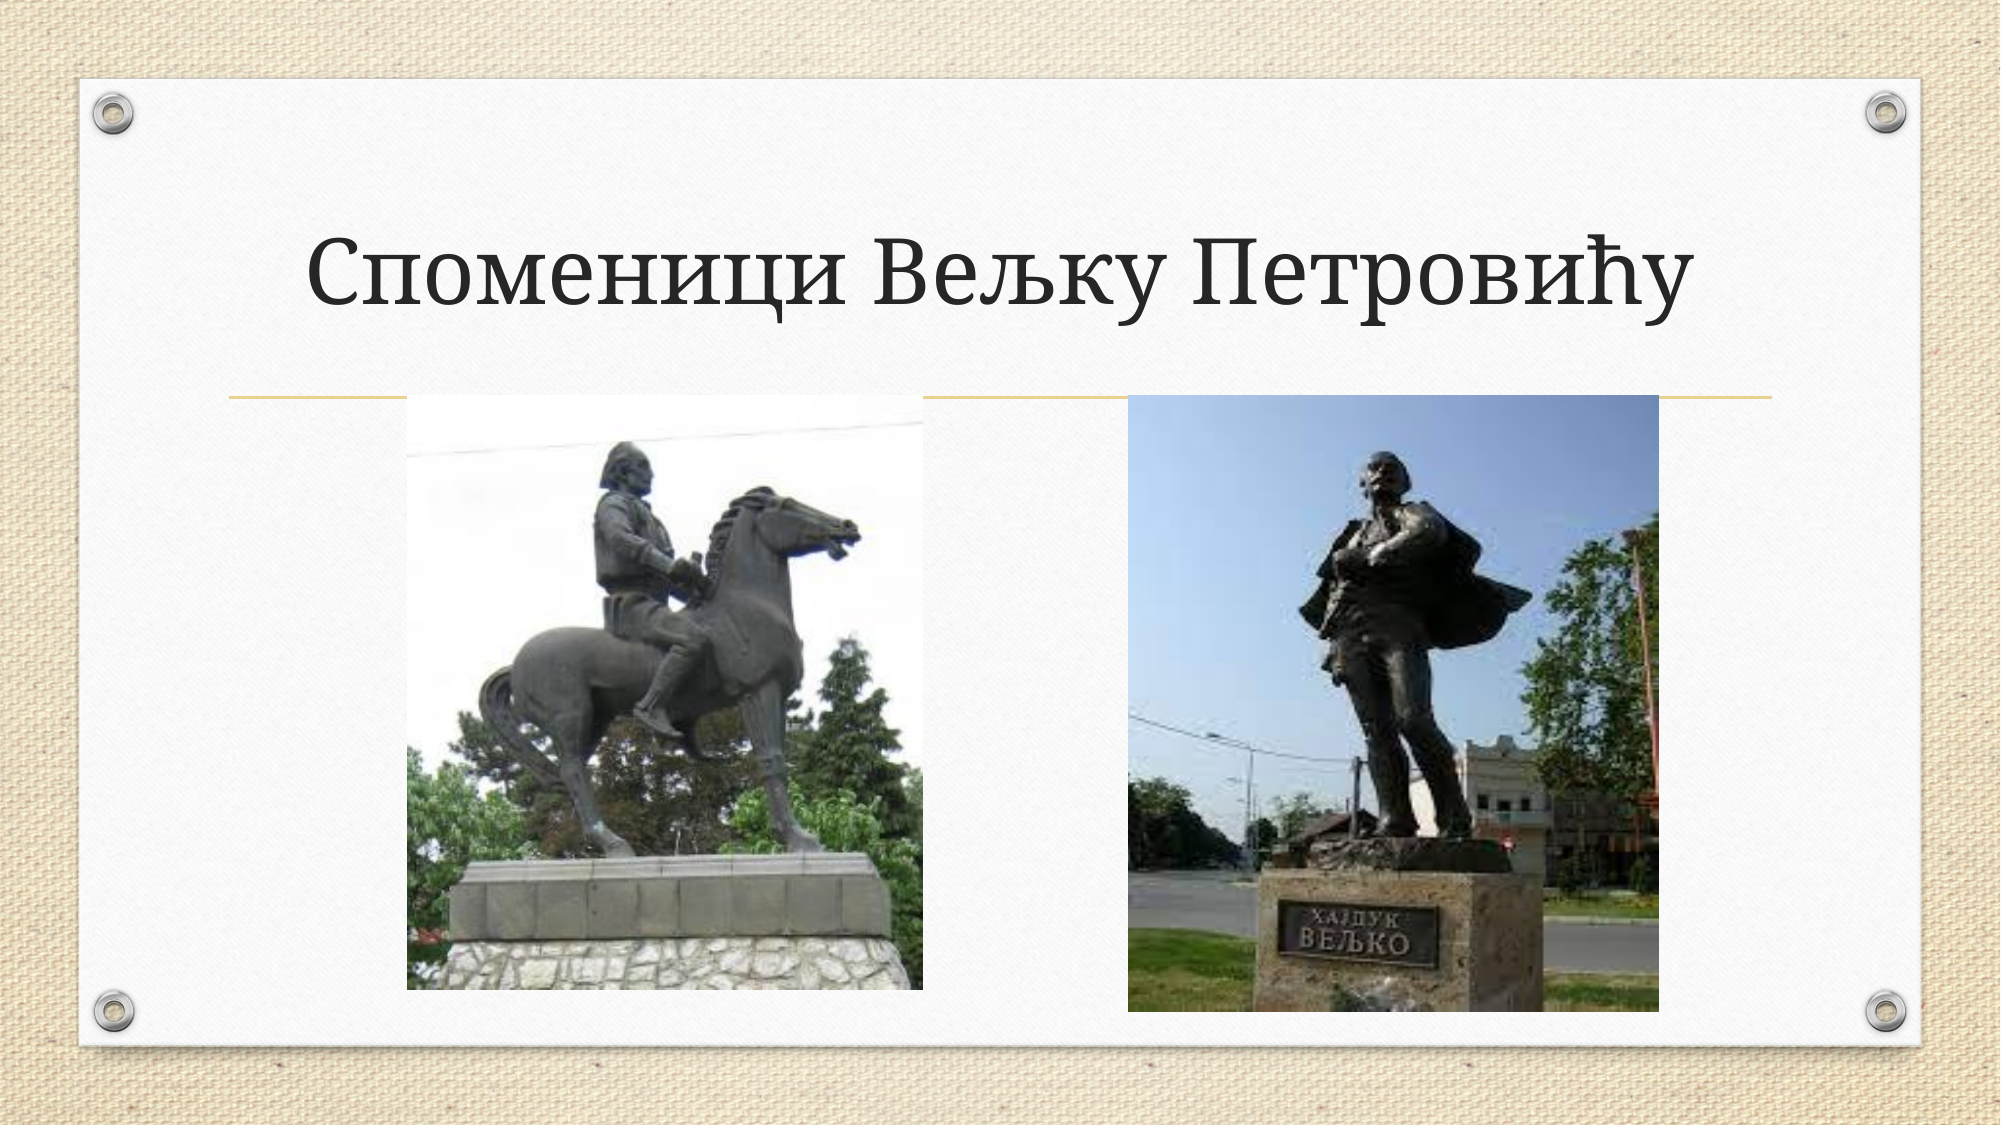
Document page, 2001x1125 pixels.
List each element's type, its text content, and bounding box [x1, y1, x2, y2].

picture [0, 0, 2001, 1125]
title Споменици Вељку Петровићу [212, 161, 1788, 375]
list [407, 394, 923, 990]
